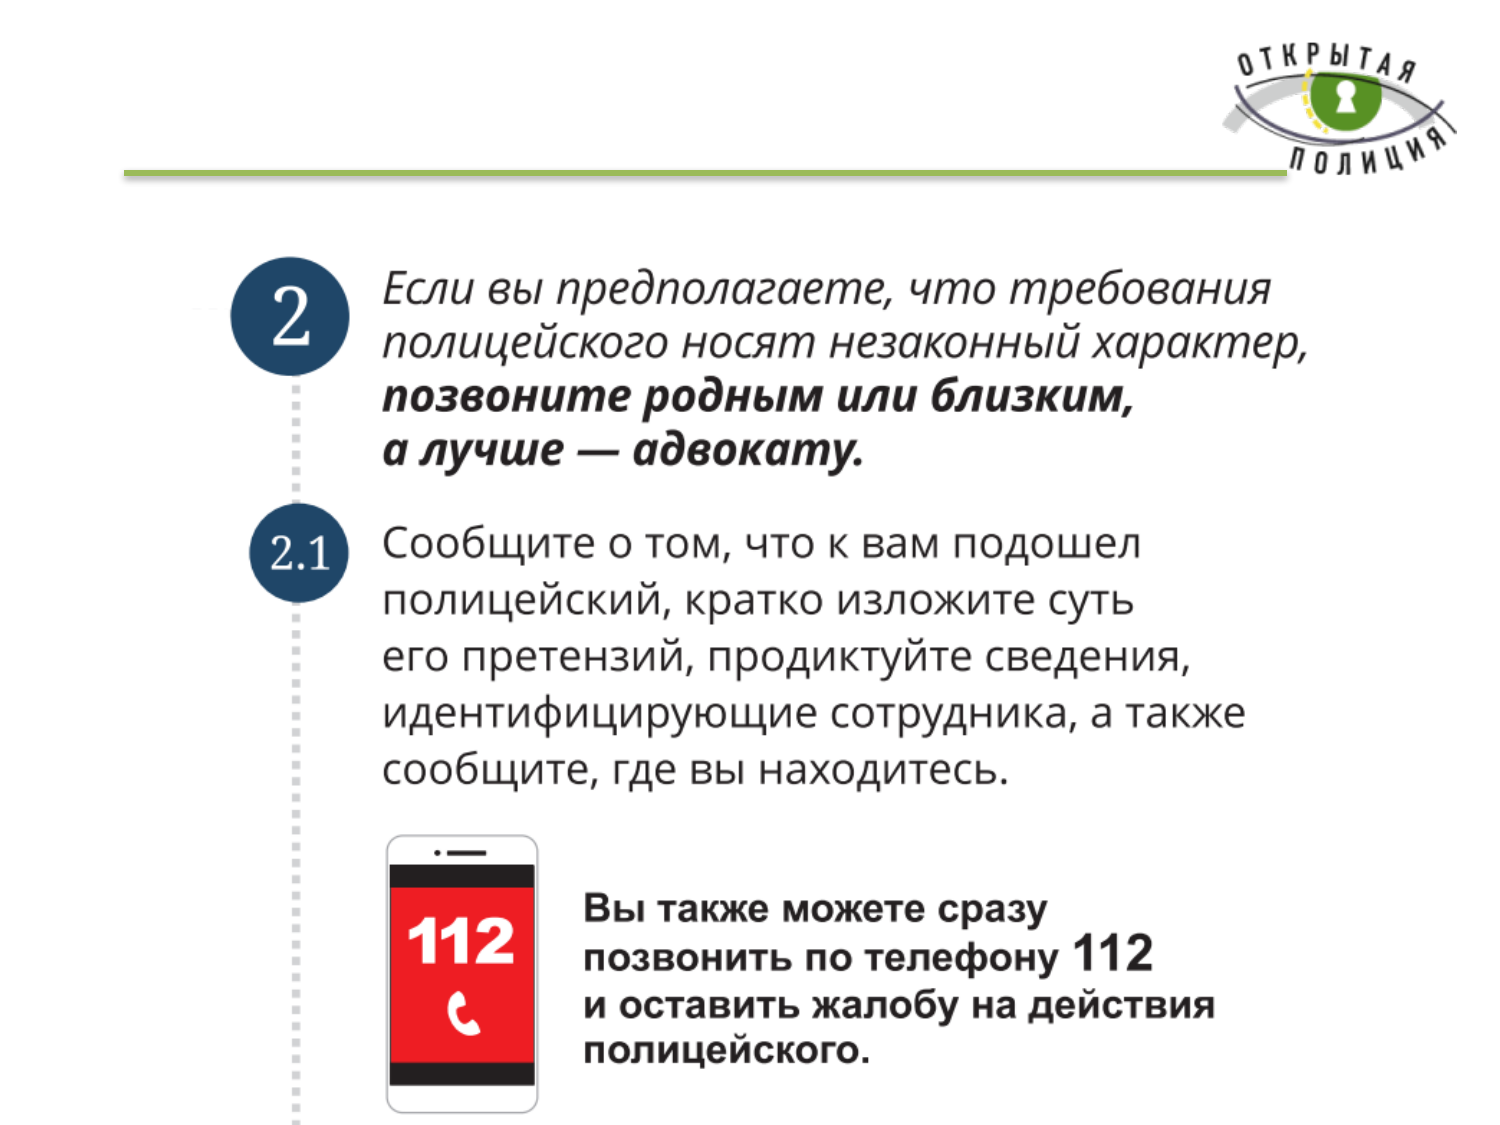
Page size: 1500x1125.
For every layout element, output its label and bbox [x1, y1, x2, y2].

picture [1222, 30, 1458, 188]
picture [182, 215, 1358, 1125]
